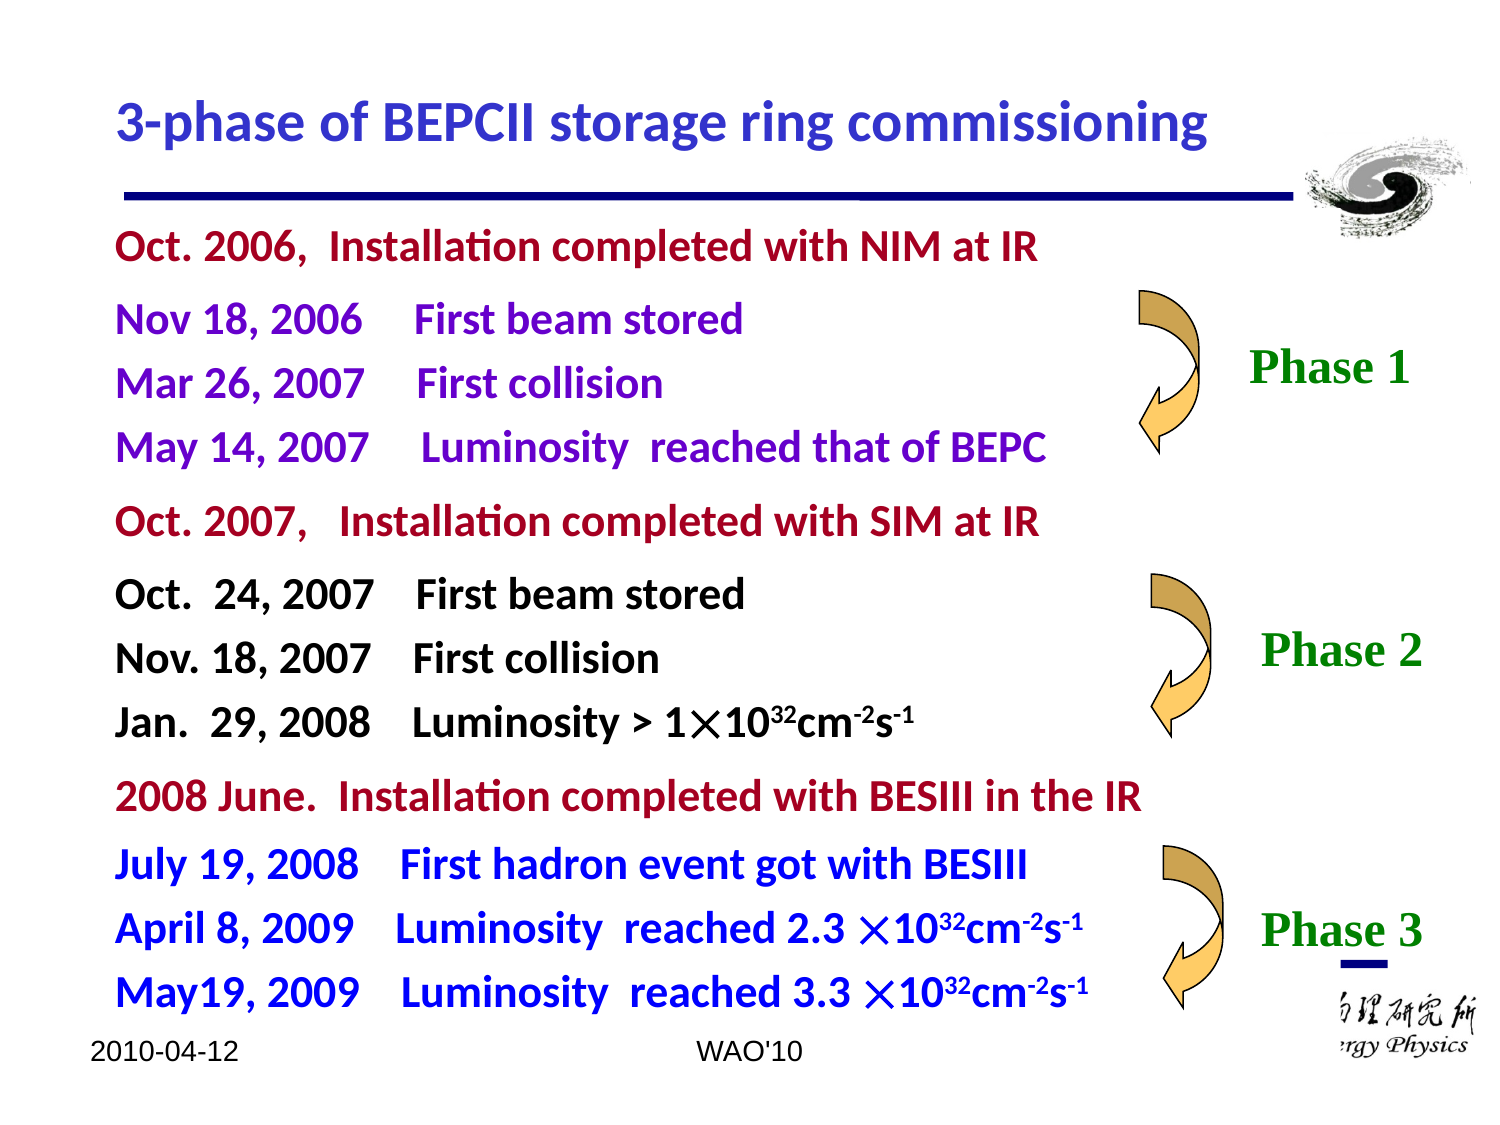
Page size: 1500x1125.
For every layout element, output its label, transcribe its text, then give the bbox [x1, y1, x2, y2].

text_box [1139, 290, 1199, 453]
footer WAO'10 [512, 1024, 988, 1103]
text_box Phase 3 [1246, 889, 1447, 964]
text_box Phase 2 [1246, 609, 1447, 685]
text_box Phase 1 [1234, 326, 1447, 401]
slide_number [75, 1024, 425, 1103]
text_box Oct. 2006, Installation completed with NIM at IR Nov 18, 2006 First beam stored Mar 26, 2007 First collision May 14, 2007 Luminosity reached that of BEPC Oct. 2007, Installation completed with SIM at IR Oct. 24, 2007 First beam stored Nov. 18, 2007 First collision Jan. 29, 2008 Luminosity > 11032cm-2s-1 2008 June. Installation completed with BESIII in the IR July 19, 2008 First hadron event got with BESIII April 8, 2009 Luminosity reached 2.3 1032cm-2s-1 May19, 2009 Luminosity reached 3.3 1032cm-2s-1 [100, 208, 1341, 1071]
title 3-phase of BEPCII storage ring commissioning [100, 31, 1500, 206]
picture [1305, 206, 1471, 244]
text_box [1151, 574, 1211, 737]
text_box [1163, 845, 1223, 1008]
picture [1341, 983, 1482, 1059]
